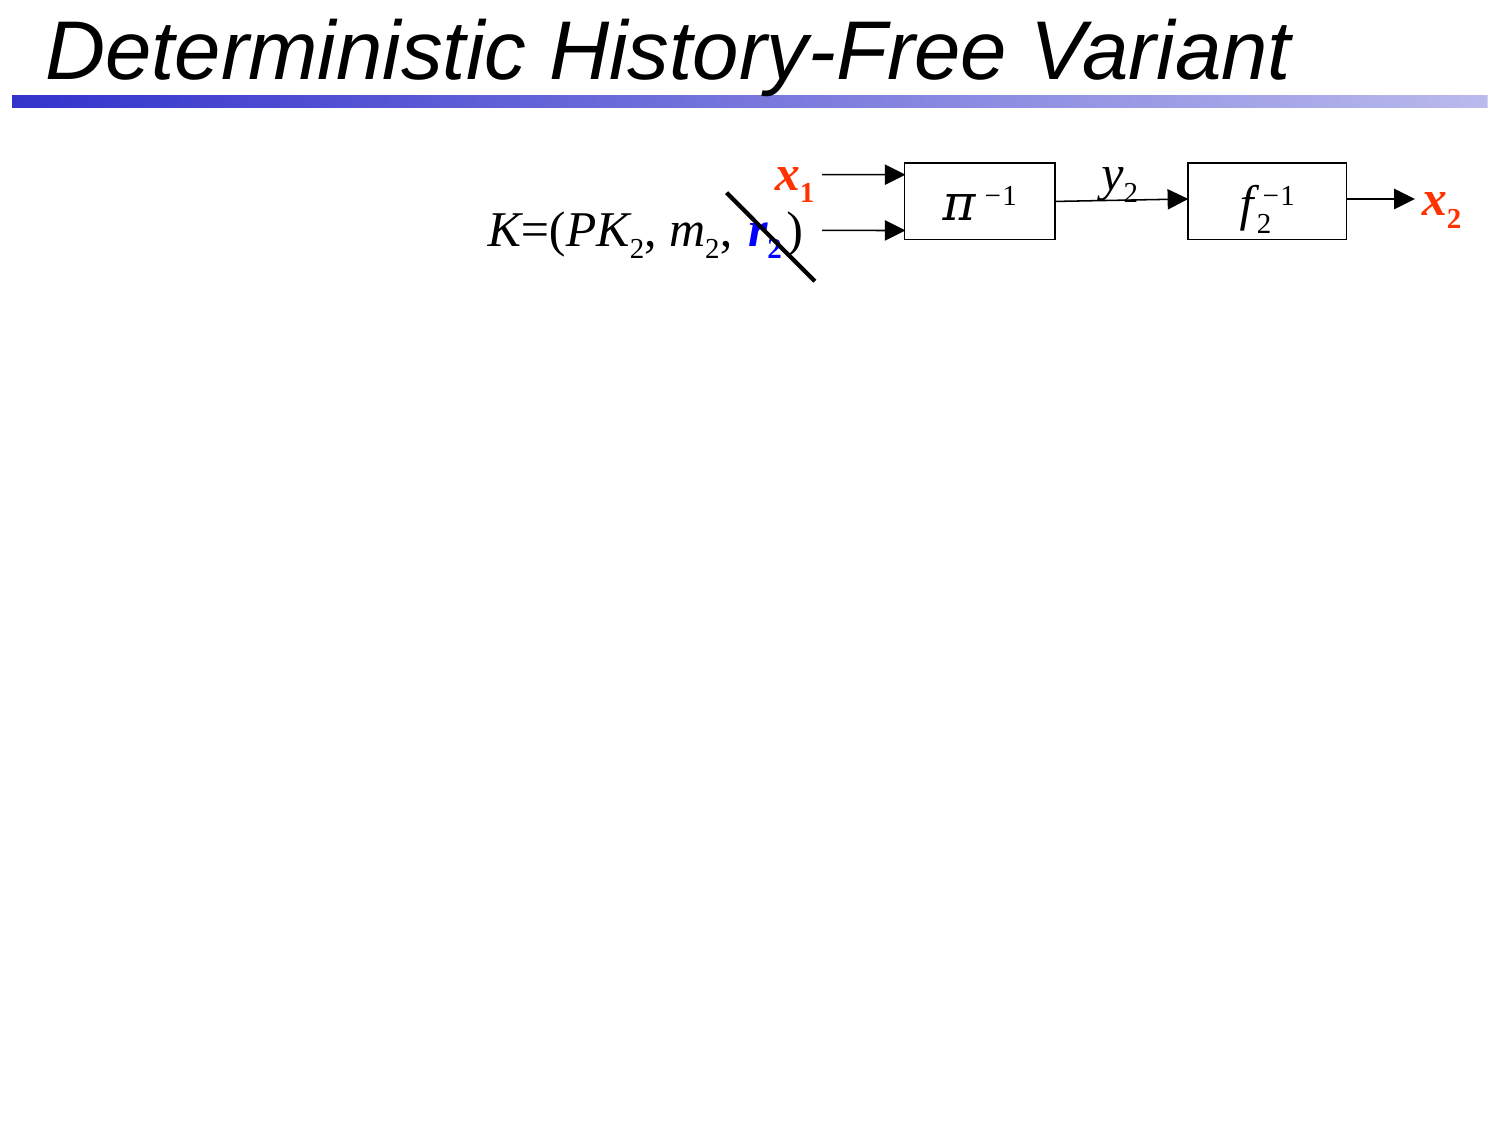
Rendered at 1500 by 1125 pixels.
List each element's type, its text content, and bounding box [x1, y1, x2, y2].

text_box [847, 220, 904, 241]
text_box 𝜋 −1 [904, 163, 1055, 240]
text_box y2 [1086, 199, 1166, 209]
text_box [726, 192, 815, 282]
text_box r2 [733, 188, 821, 264]
text_box ) [821, 188, 847, 264]
text_box x2 [1407, 159, 1487, 235]
text_box K=(PK2, m2, [472, 188, 733, 264]
text_box y2 [1086, 133, 1166, 198]
text_box x1 [760, 133, 840, 188]
text_box f −1 [1188, 163, 1347, 240]
text_box [840, 164, 904, 186]
title Deterministic History-Free Variant [30, 10, 1375, 82]
text_box 2 [1242, 163, 1334, 239]
